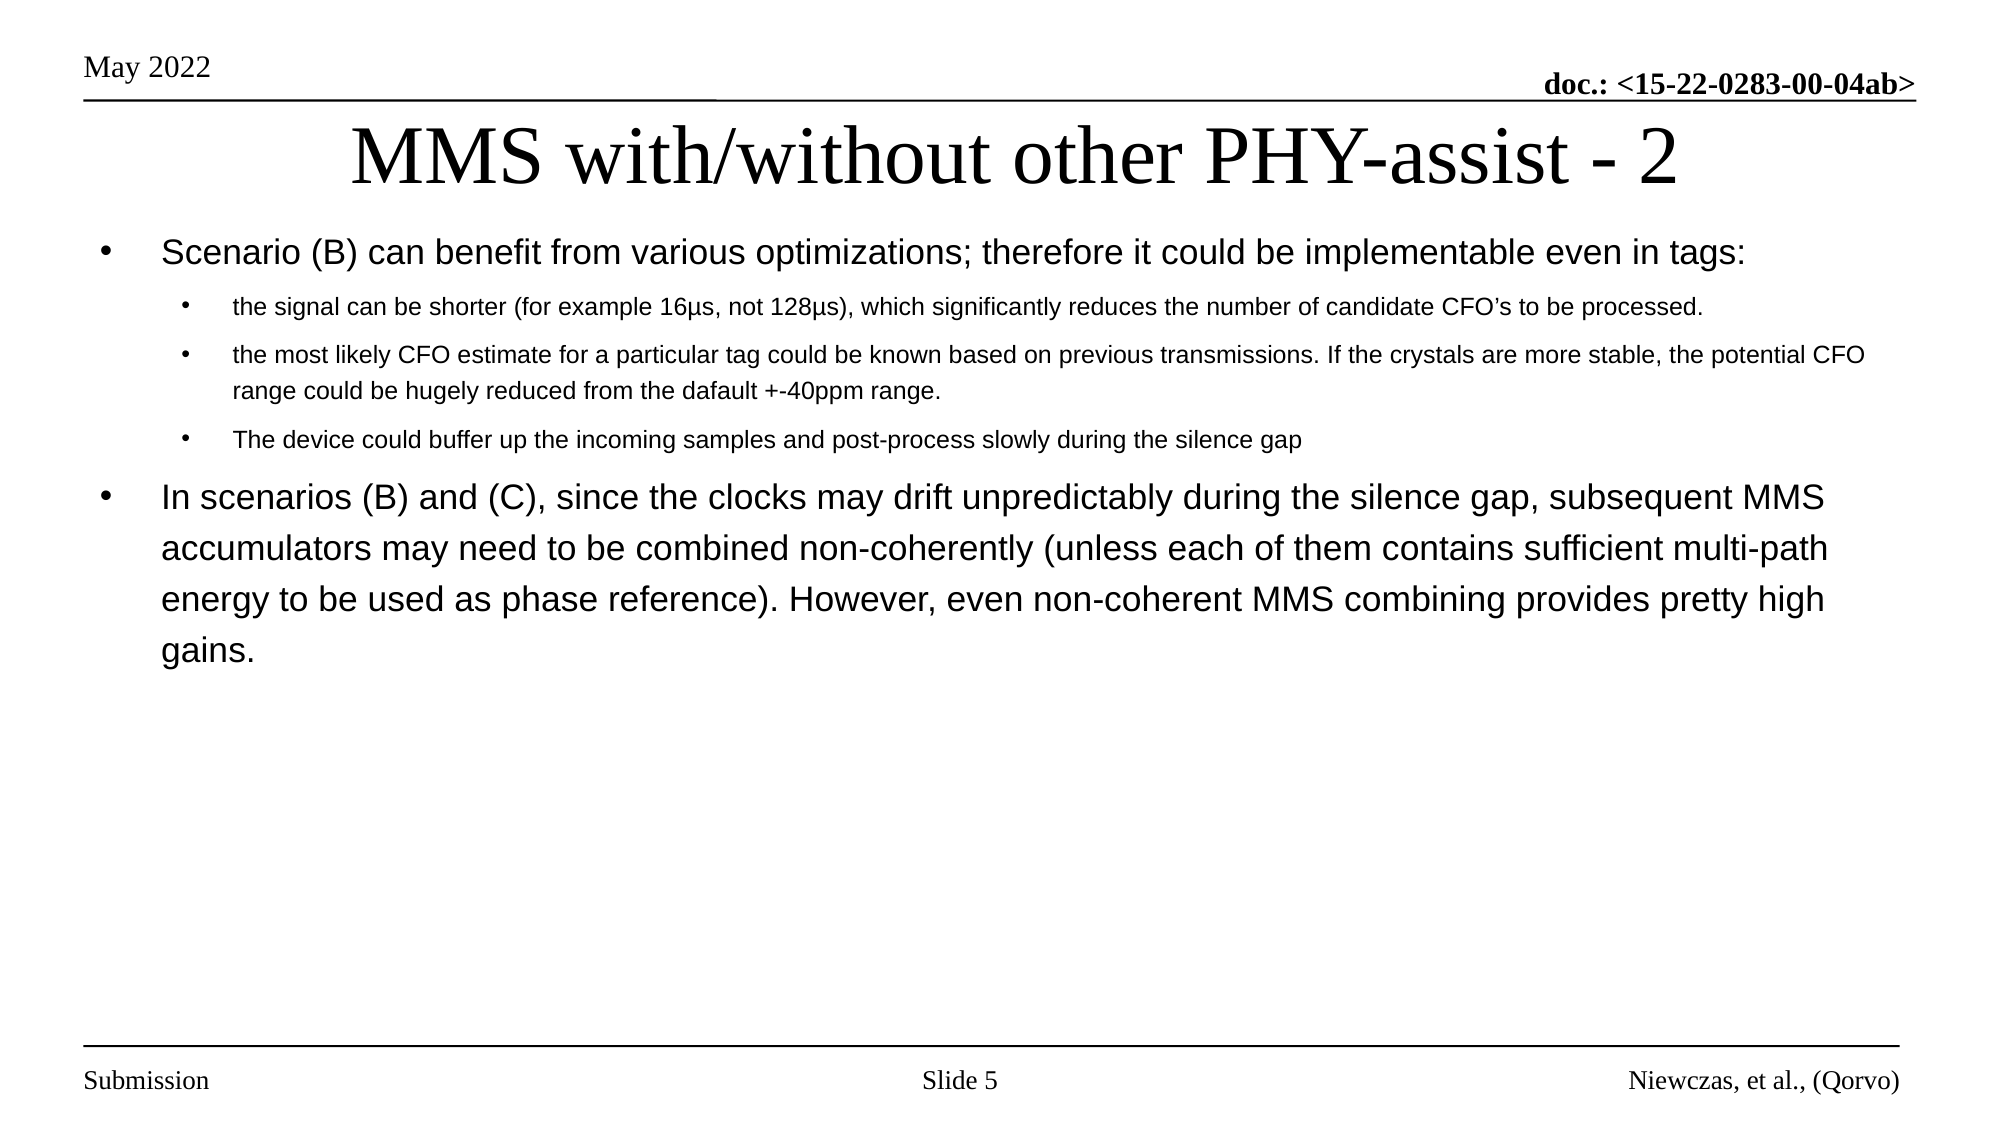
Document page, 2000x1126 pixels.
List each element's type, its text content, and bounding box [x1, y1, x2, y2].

title MMS with/without other PHY-assist - 2 [66, 112, 1967, 188]
list Scenario (B) can benefit from various optimizations; therefore it could be implementable even in tags: the signal can be shorter (for example 16µs, not 128µs), which significantly reduces the number of candidate CFO’s to be processed. the most likely CFO estimate for a particular tag could be known based on previous transmissions. If the crystals are more stable, the potential CFO range could be hugely reduced from the dafault +-40ppm range. The device could buffer up the incoming samples and post-process slowly during the silence gap In scenarios (B) and (C), since the clocks may drift unpredictably during the silence gap, subsequent MMS accumulators may need to be combined non-coherently (unless each of them contains sufficient multi-path energy to be used as phase reference). However, even non-coherent MMS combining provides pretty high gains. [83, 212, 1900, 1026]
